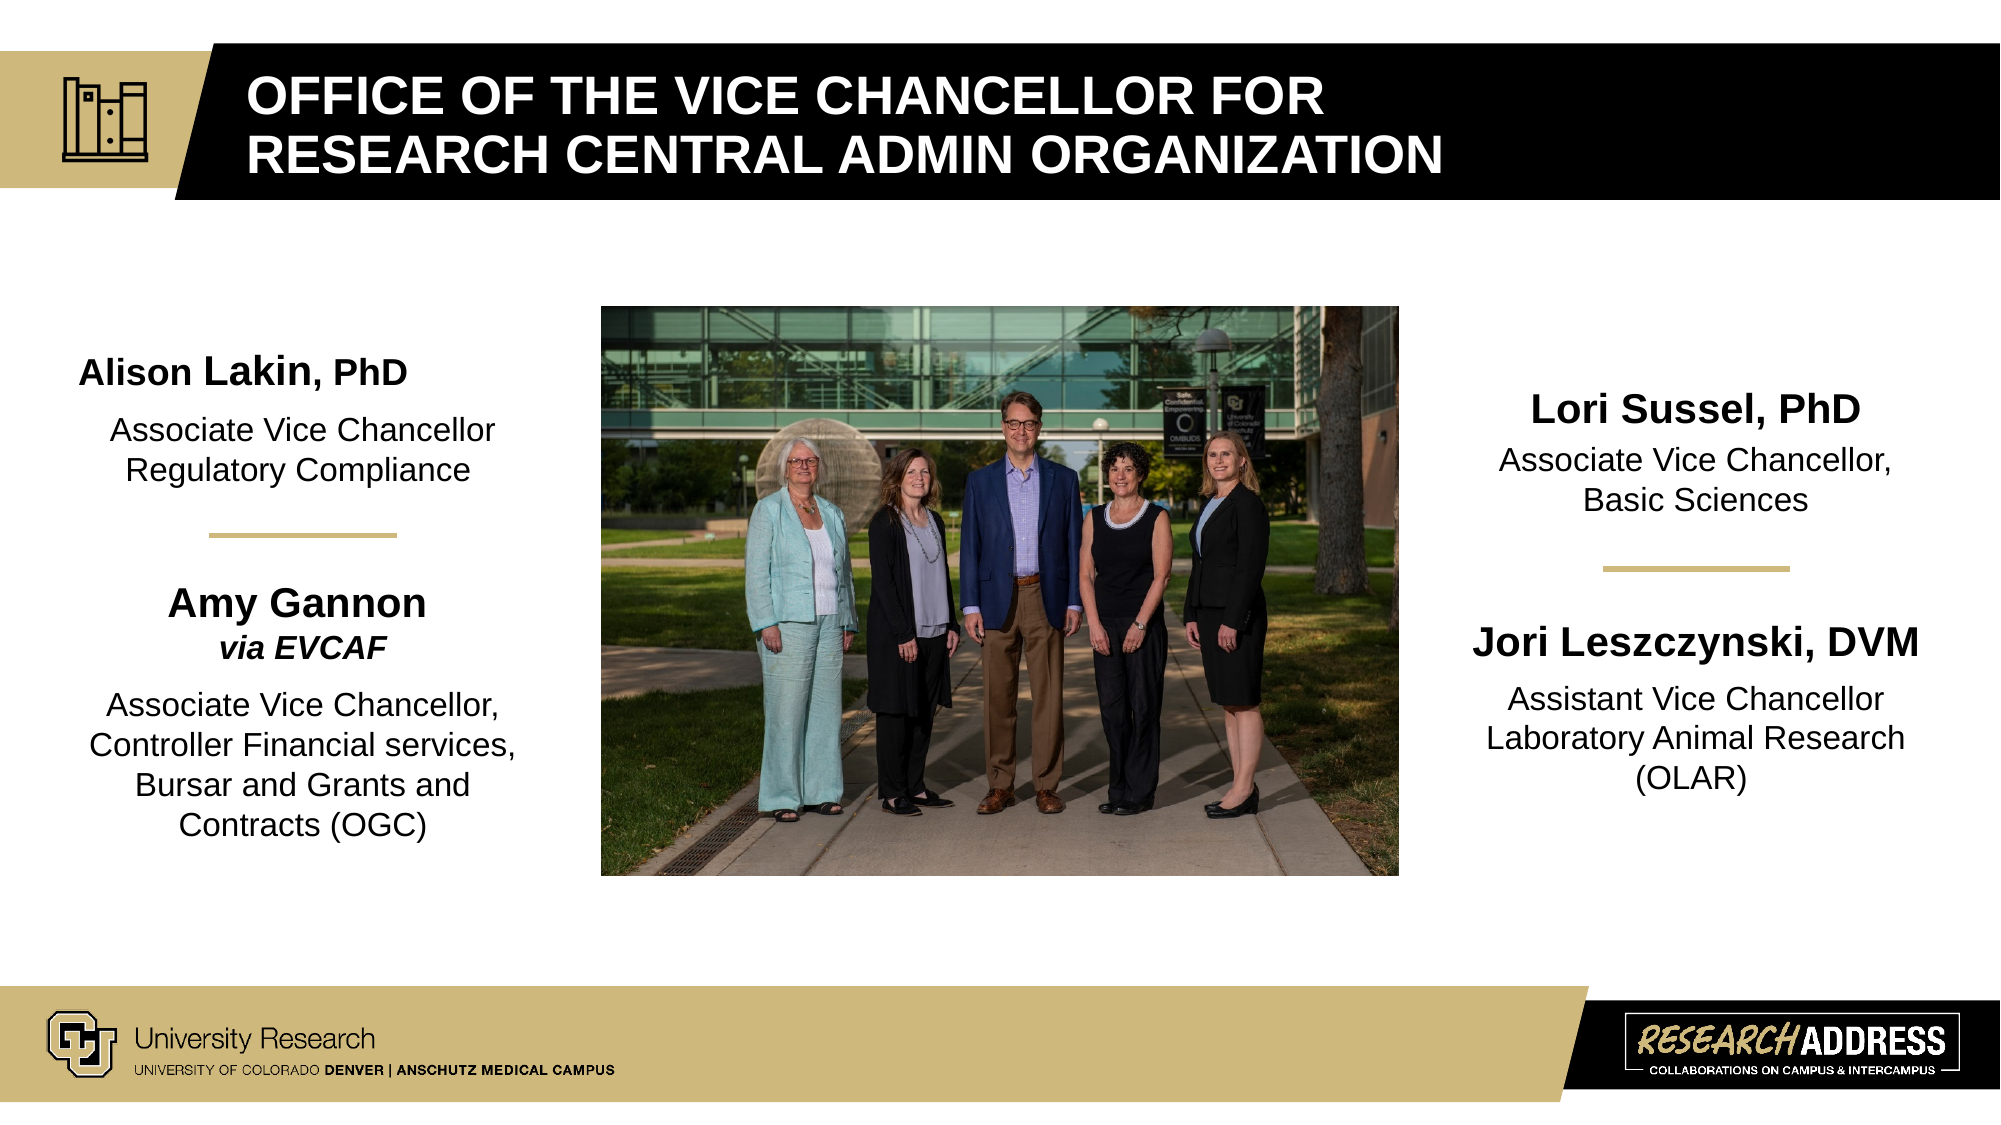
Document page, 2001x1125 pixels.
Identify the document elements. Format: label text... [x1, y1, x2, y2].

text_box Associate Vice Chancellor, Basic Sciences [1465, 430, 1927, 525]
text_box [173, 42, 2000, 201]
picture [43, 1006, 618, 1081]
text_box Jori Leszczynski, DVM [1457, 606, 1935, 672]
text_box OFFICE OF THE VICE CHANCELLOR FOR RESEARCH CENTRAL ADMIN ORGANIZATION [231, 60, 1625, 180]
text_box Associate Vice Chancellor, Controller Financial services, Bursar and Grants and Contracts (OGC) [69, 675, 537, 851]
picture [1588, 996, 1989, 1103]
picture [601, 306, 1399, 876]
text_box Assistant Vice Chancellor Laboratory Animal Research (OLAR) [1462, 669, 1930, 804]
text_box Associate Vice Chancellor Regulatory Compliance [94, 400, 512, 495]
text_box Lori Sussel, PhD [1515, 374, 1877, 430]
text_box [0, 50, 210, 190]
text_box Amy Gannon via EVCAF [124, 568, 482, 674]
picture [45, 60, 165, 179]
text_box Alison Lakin, PhD [63, 336, 543, 402]
